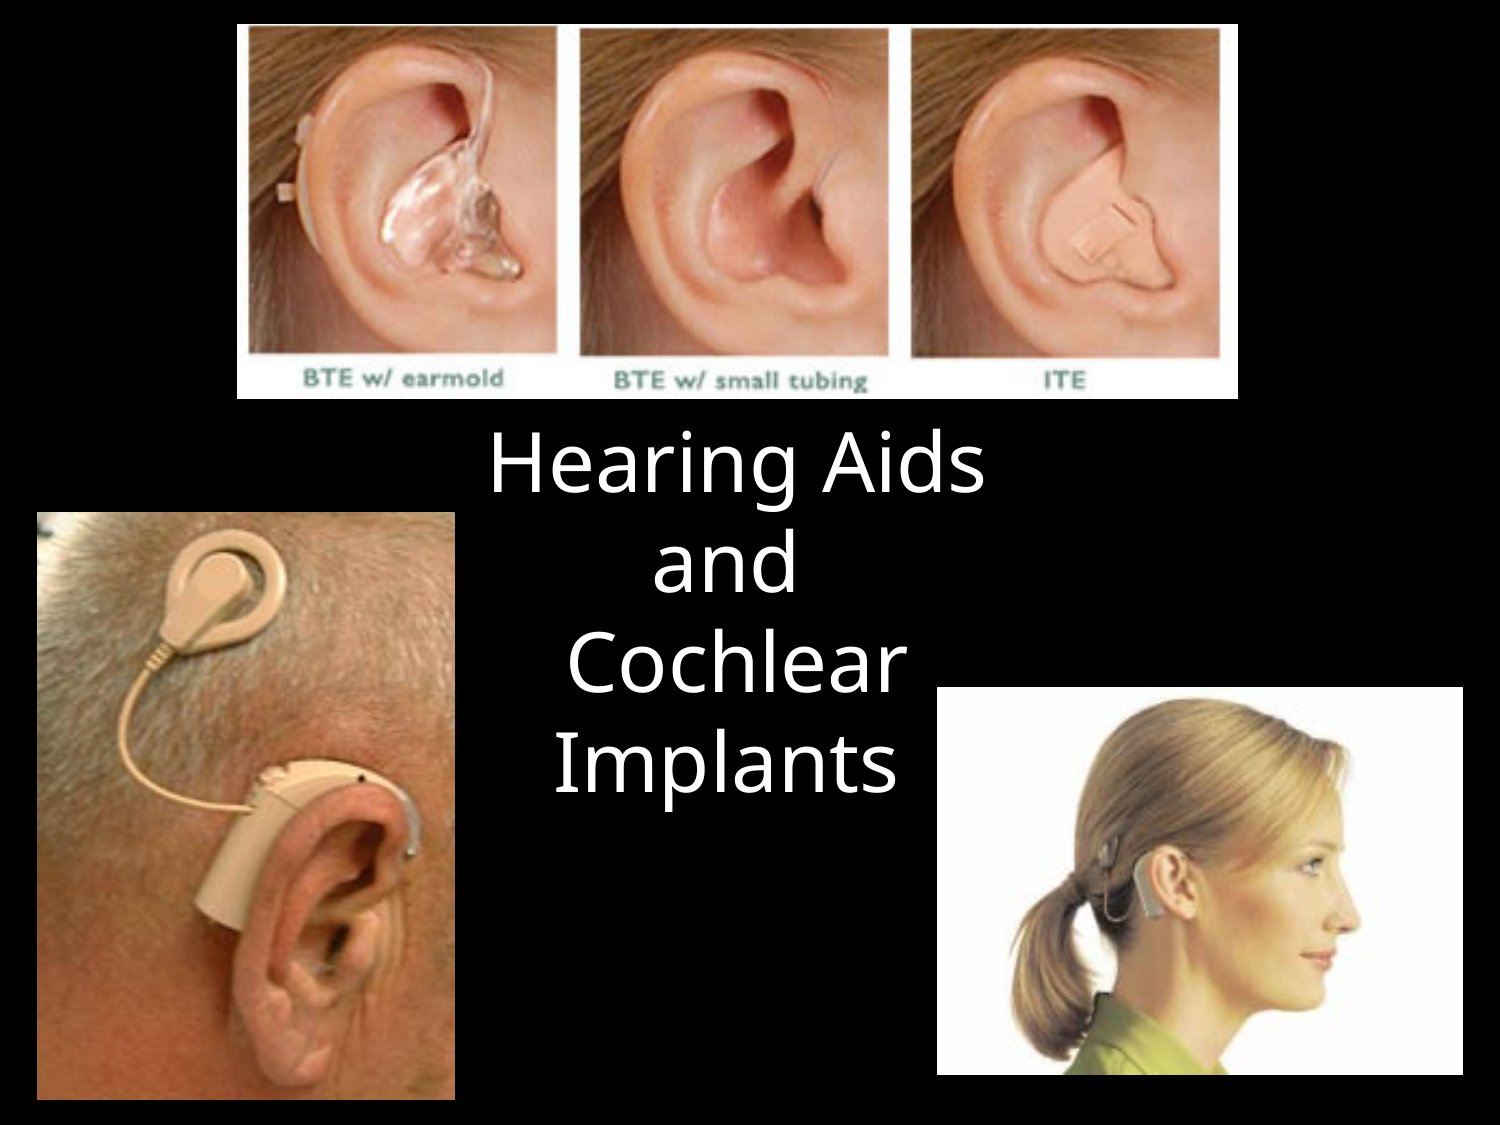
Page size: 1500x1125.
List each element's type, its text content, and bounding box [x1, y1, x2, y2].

picture [937, 687, 1463, 1075]
picture [37, 512, 455, 1101]
picture [237, 24, 1238, 399]
title Hearing Aids and Cochlear Implants [399, 407, 1075, 830]
